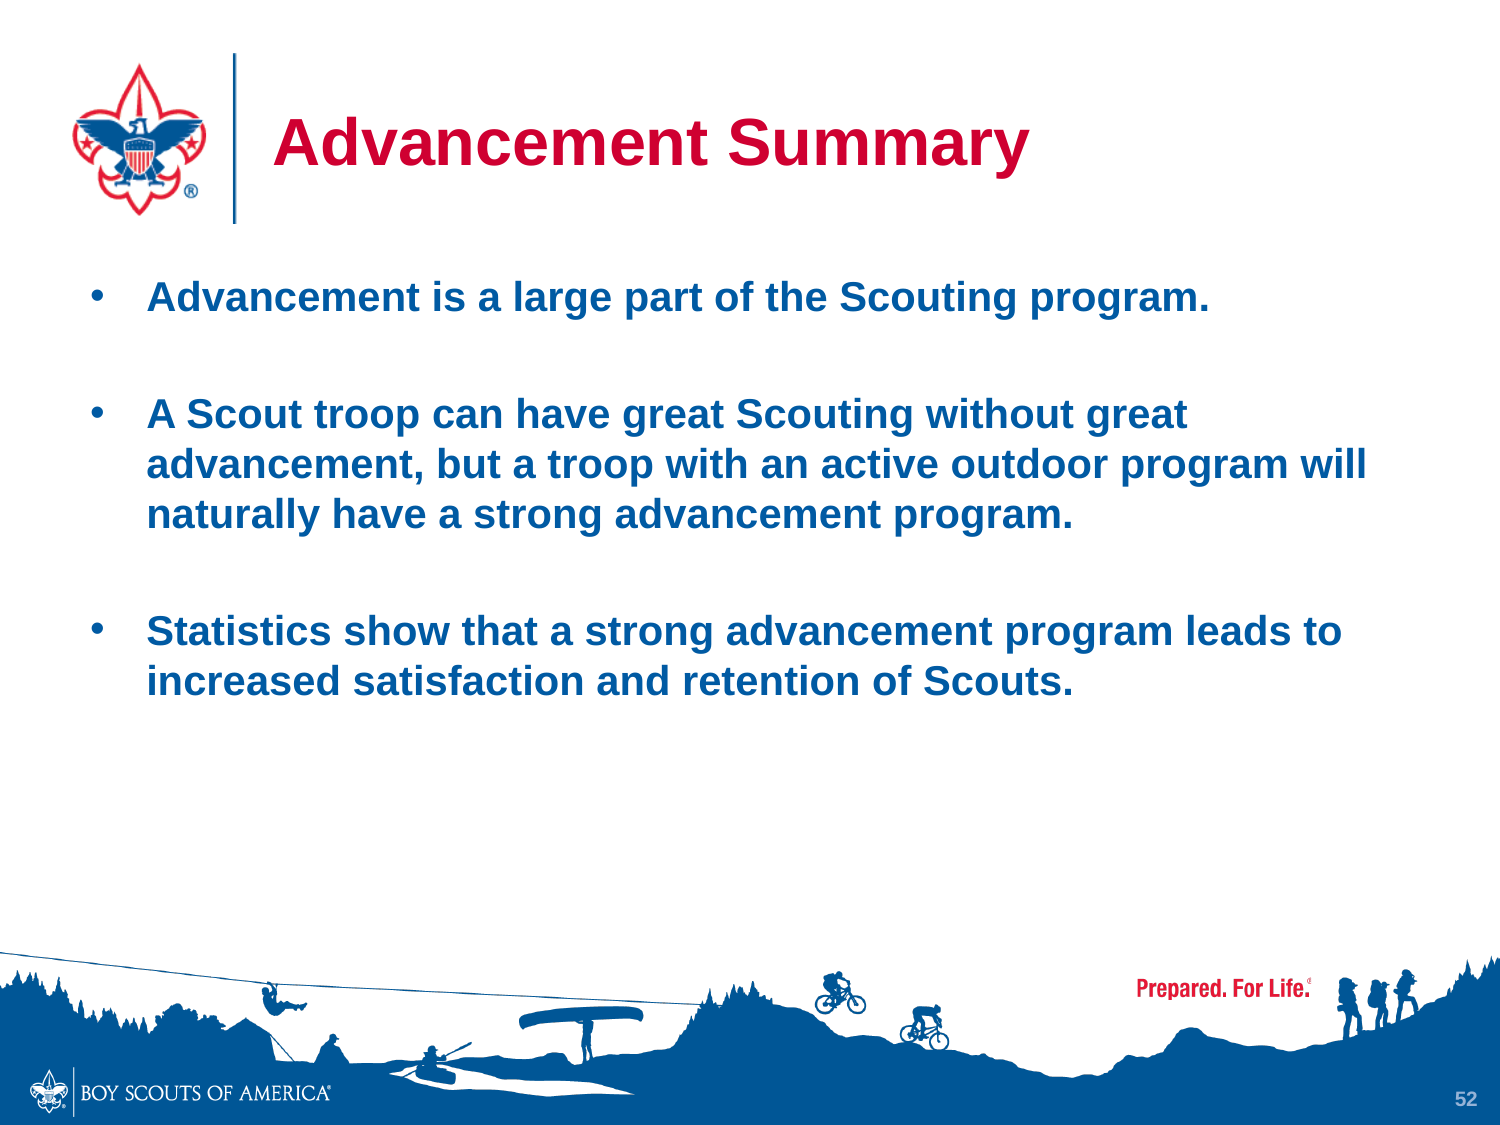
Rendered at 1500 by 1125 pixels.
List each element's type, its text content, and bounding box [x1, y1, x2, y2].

picture [72, 53, 237, 224]
picture [0, 952, 1500, 1125]
slide_number 52 [1425, 1067, 1493, 1125]
title Advancement Summary [257, 45, 1413, 233]
list Advancement is a large part of the Scouting program. A Scout troop can have great Scouting without great advancement, but a troop with an active outdoor program will naturally have a strong advancement program. Statistics show that a strong advancement program leads to increased satisfaction and retention of Scouts. [75, 262, 1425, 958]
